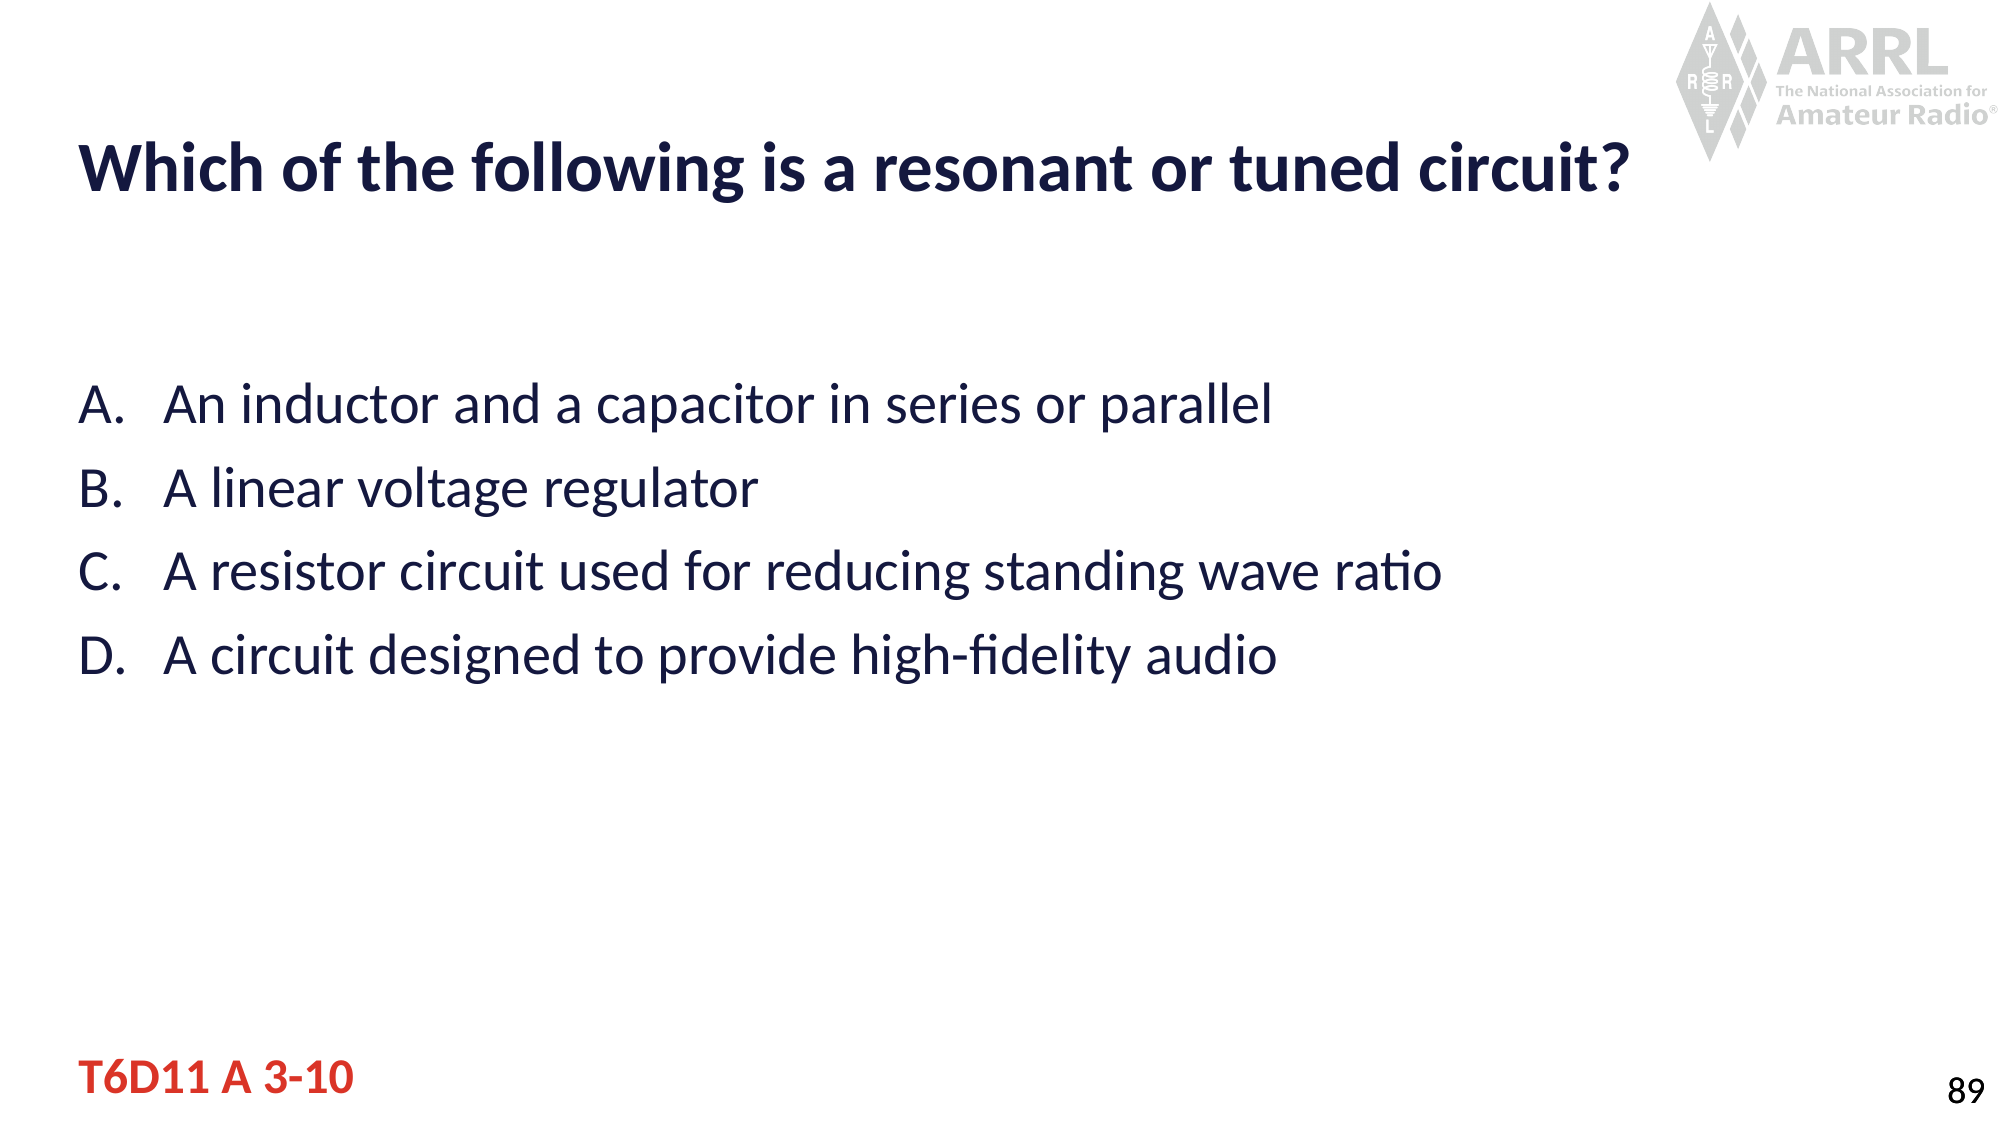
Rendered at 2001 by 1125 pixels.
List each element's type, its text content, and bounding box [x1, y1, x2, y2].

text_box T6D11 A 3-10 [63, 1036, 921, 1112]
list An inductor and a capacitor in series or parallel A linear voltage regulator A resistor circuit used for reducing standing wave ratio A circuit designed to provide high-fidelity audio [63, 365, 1863, 989]
picture [1674, 0, 2000, 164]
title Which of the following is a resonant or tuned circuit? [63, 59, 1863, 278]
